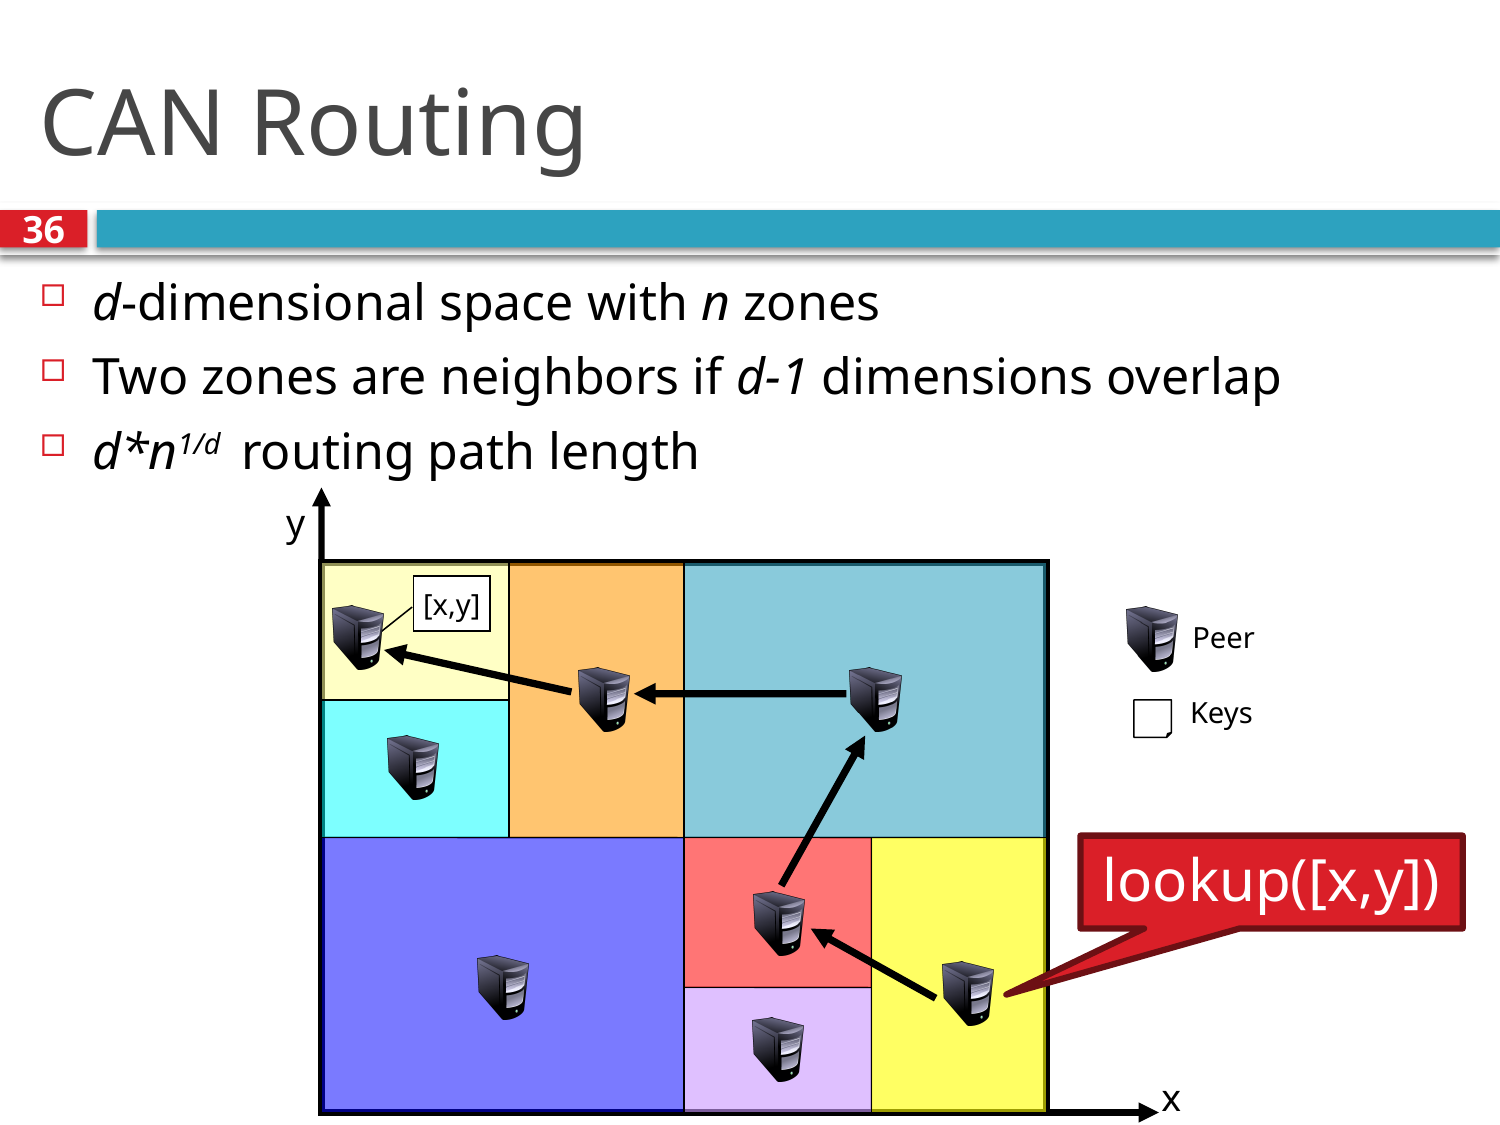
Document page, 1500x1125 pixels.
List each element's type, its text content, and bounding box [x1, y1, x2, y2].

text_box [871, 837, 1047, 993]
picture [1118, 606, 1184, 672]
slide_number 36 [0, 206, 88, 257]
text_box [x,y] [413, 575, 491, 632]
picture [324, 605, 390, 670]
text_box [683, 562, 1047, 838]
text_box [395, 646, 565, 691]
text_box [871, 963, 1047, 1113]
text_box [321, 838, 683, 1113]
picture [745, 1017, 810, 1083]
text_box [683, 987, 872, 1113]
text_box [816, 928, 929, 995]
text_box [321, 562, 508, 677]
list d-dimensional space with n zones Two zones are neighbors if d-1 dimensions overlap d*n1/d routing path length [24, 262, 1488, 1100]
text_box Peer [1188, 612, 1270, 663]
text_box [683, 838, 871, 987]
title CAN Routing [24, 37, 1475, 200]
text_box [641, 687, 836, 700]
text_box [1080, 835, 1464, 929]
text_box [508, 679, 683, 838]
picture [379, 735, 445, 801]
text_box [319, 487, 328, 562]
text_box [321, 654, 508, 699]
picture [571, 667, 636, 733]
picture [935, 961, 1001, 1027]
picture [842, 667, 908, 733]
text_box [321, 699, 508, 838]
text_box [391, 606, 413, 632]
text_box [1133, 699, 1172, 738]
text_box Keys [1175, 687, 1268, 738]
text_box [508, 562, 683, 693]
picture [470, 955, 535, 1020]
text_box x [1146, 1066, 1196, 1125]
text_box y [271, 491, 321, 552]
text_box [781, 742, 865, 886]
picture [746, 890, 811, 956]
